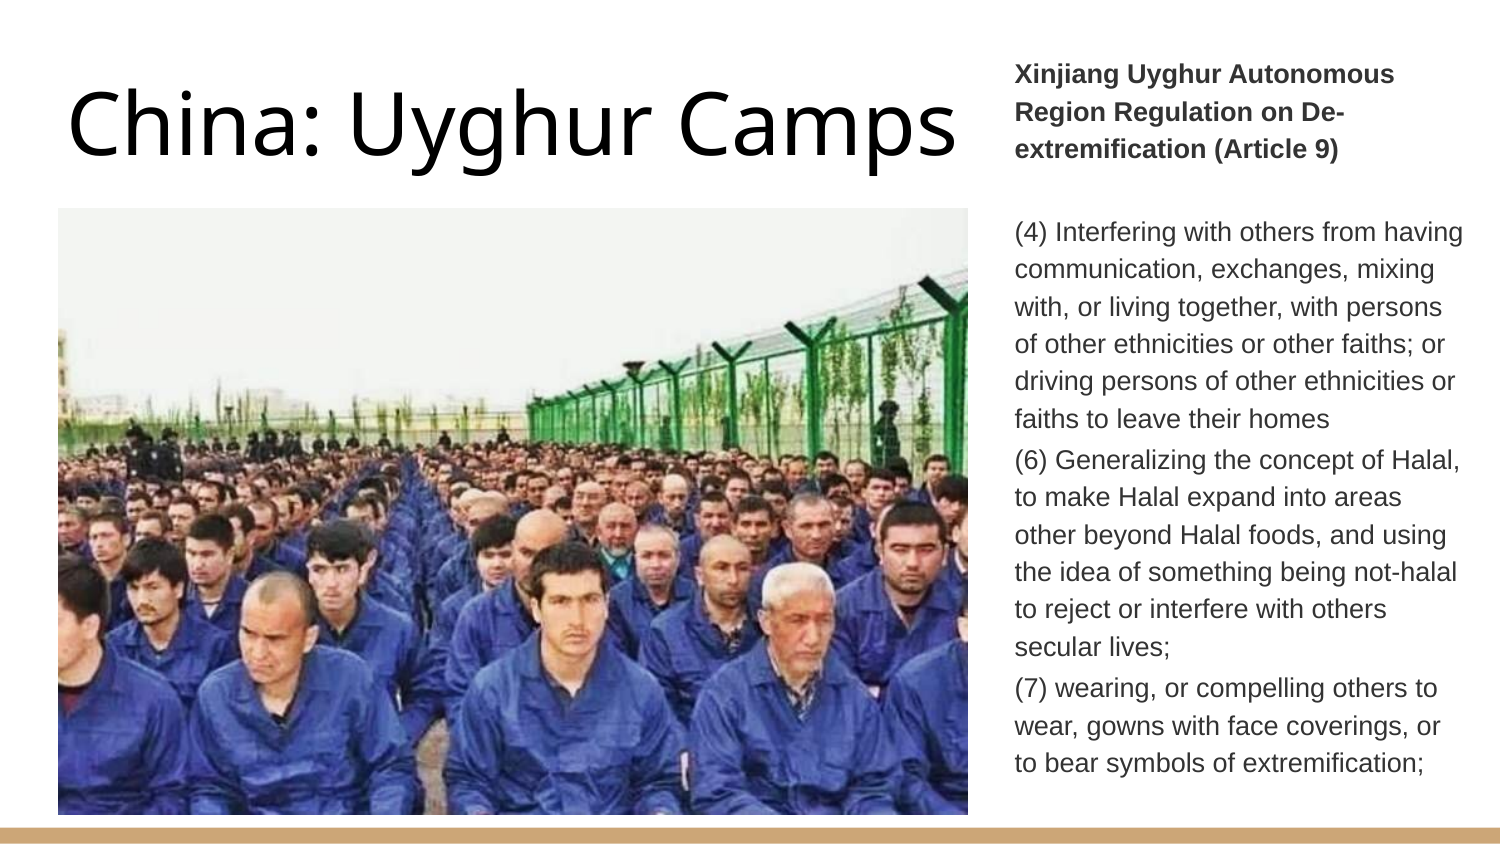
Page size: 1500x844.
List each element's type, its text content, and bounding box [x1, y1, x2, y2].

picture [57, 208, 968, 815]
title China: Uyghur Camps [51, 51, 999, 189]
text_box Xinjiang Uyghur Autonomous Region Regulation on De-extremification (Article 9) (4) Interfering with others from having communication, exchanges, mixing with, or living together, with persons of other ethnicities or other faiths; or driving persons of other ethnicities or faiths to leave their homes (6) Generalizing the concept of Halal, to make Halal expand into areas other beyond Halal foods, and using the idea of something being not-halal to reject or interfere with others secular lives; (7) wearing, or compelling others to wear, gowns with face coverings, or to bear symbols of extremification; [999, 36, 1484, 832]
